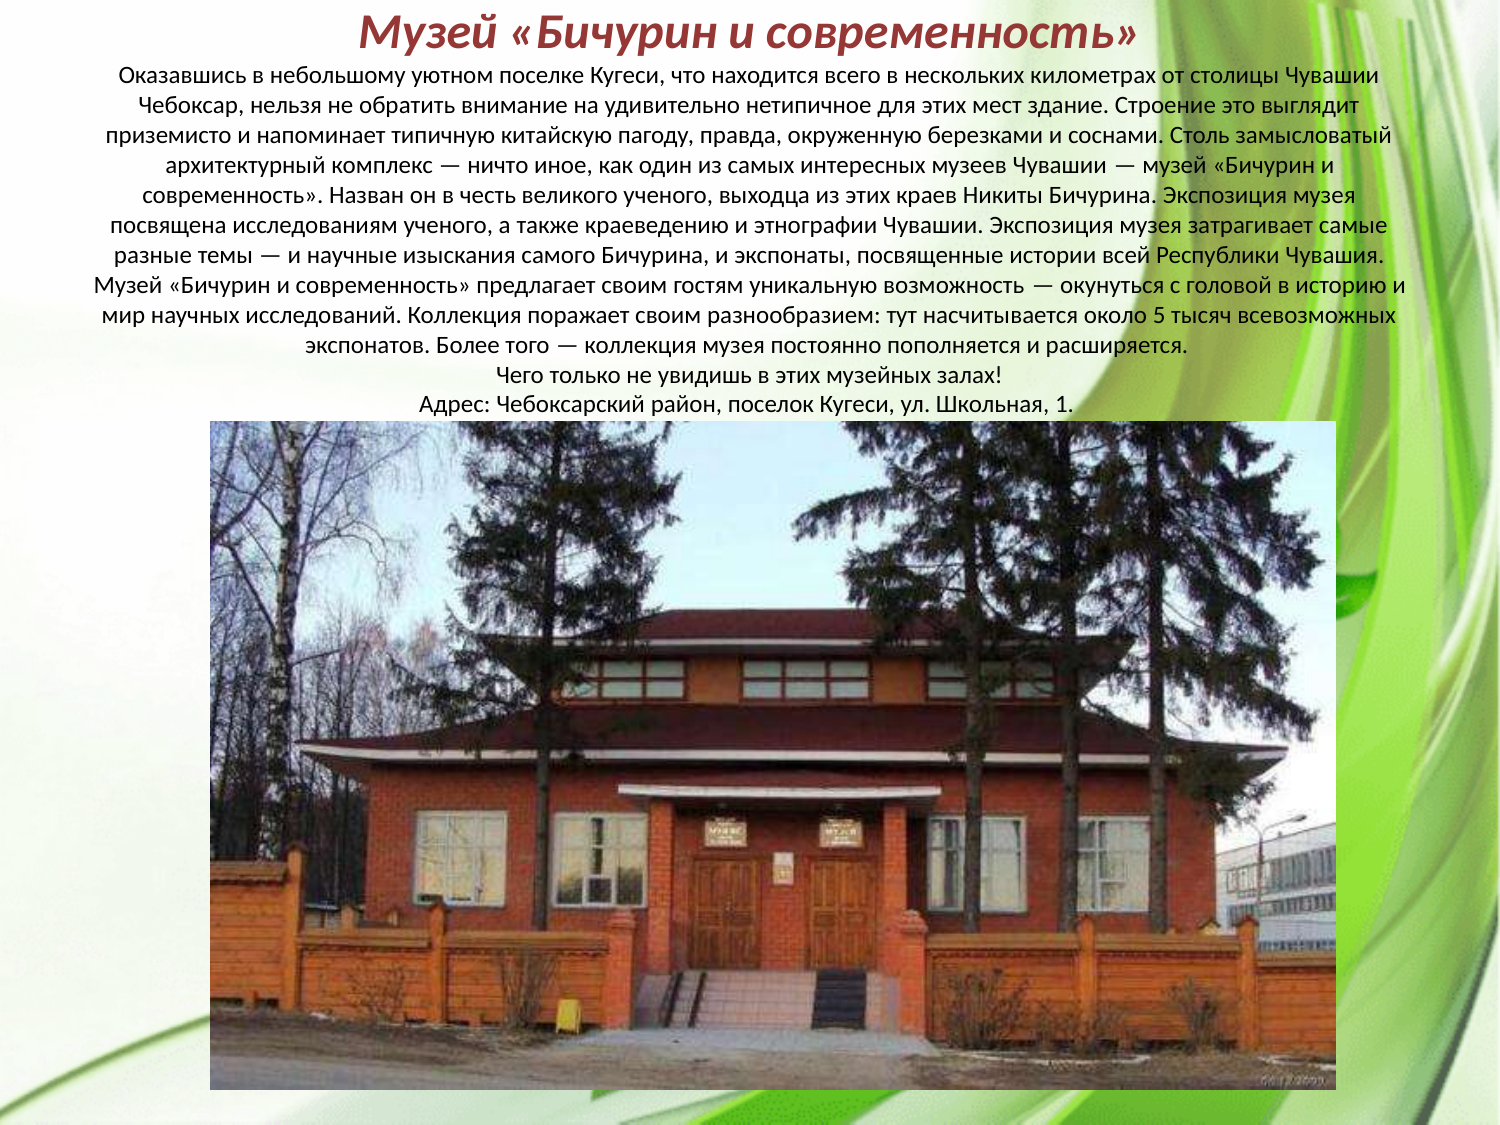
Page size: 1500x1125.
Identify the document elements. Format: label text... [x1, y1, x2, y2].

picture [0, 0, 1500, 1125]
title Музей «Бичурин и современность» Оказавшись в небольшому уютном поселке Кугеси, что находится всего в нескольких километрах от столицы Чувашии Чебоксар, нельзя не обратить внимание на удивительно нетипичное для этих мест здание. Строение это выглядит приземисто и напоминает типичную китайскую пагоду, правда, окруженную березками и соснами. Столь замысловатый архитектурный комплекс — ничто иное, как один из самых интересных музеев Чувашии — музей «Бичурин и современность». Назван он в честь великого ученого, выходца из этих краев Никиты Бичурина. Экспозиция музея посвящена исследованиям ученого, а также краеведению и этнографии Чувашии. Экспозиция музея затрагивает самые разные темы — и научные изыскания самого Бичурина, и экспонаты, посвященные истории всей Республики Чувашия. Музей «Бичурин и современность» предлагает своим гостям уникальную возможность — окунуться с головой в историю и мир научных исследований. Коллекция поражает своим разнообразием: тут насчитывается около 5 тысяч всевозможных экспонатов. Более того — коллекция музея постоянно пополняется и расширяется. Чего только не увидишь в этих музейных залах! Адрес: Чебоксарский район, поселок Кугеси, ул. Школьная, 1. [75, 0, 1425, 387]
